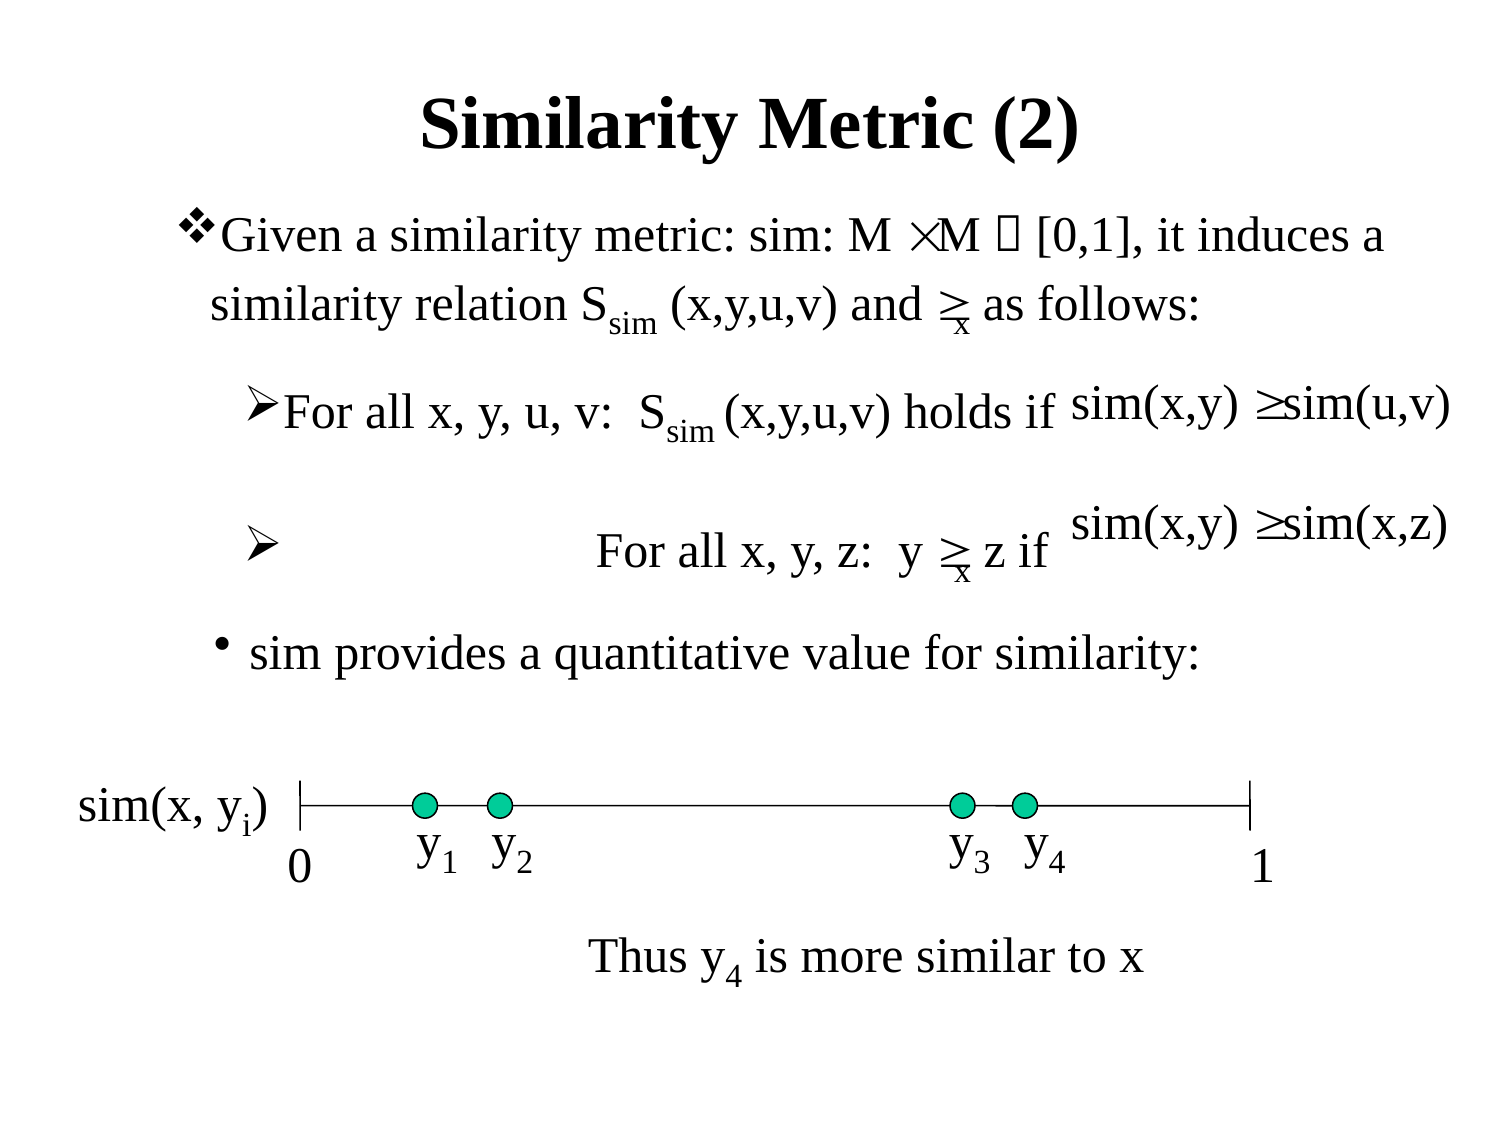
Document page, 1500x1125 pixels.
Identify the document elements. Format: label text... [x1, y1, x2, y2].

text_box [62, 612, 1291, 982]
text_box For all x, y, u, v: Ssim (x,y,u,v) holds if For all x, y, z: y x z if [228, 362, 1071, 597]
title Similarity Metric (2) [112, 24, 1388, 213]
text_box Given a similarity metric: sim: M  M  [0,1], it induces a similarity relation Ssim (x,y,u,v) and x as follows: [159, 194, 1463, 349]
text_box sim(x,y)  sim(u,v) sim(x,y)  sim(x,z) [1071, 362, 1467, 558]
